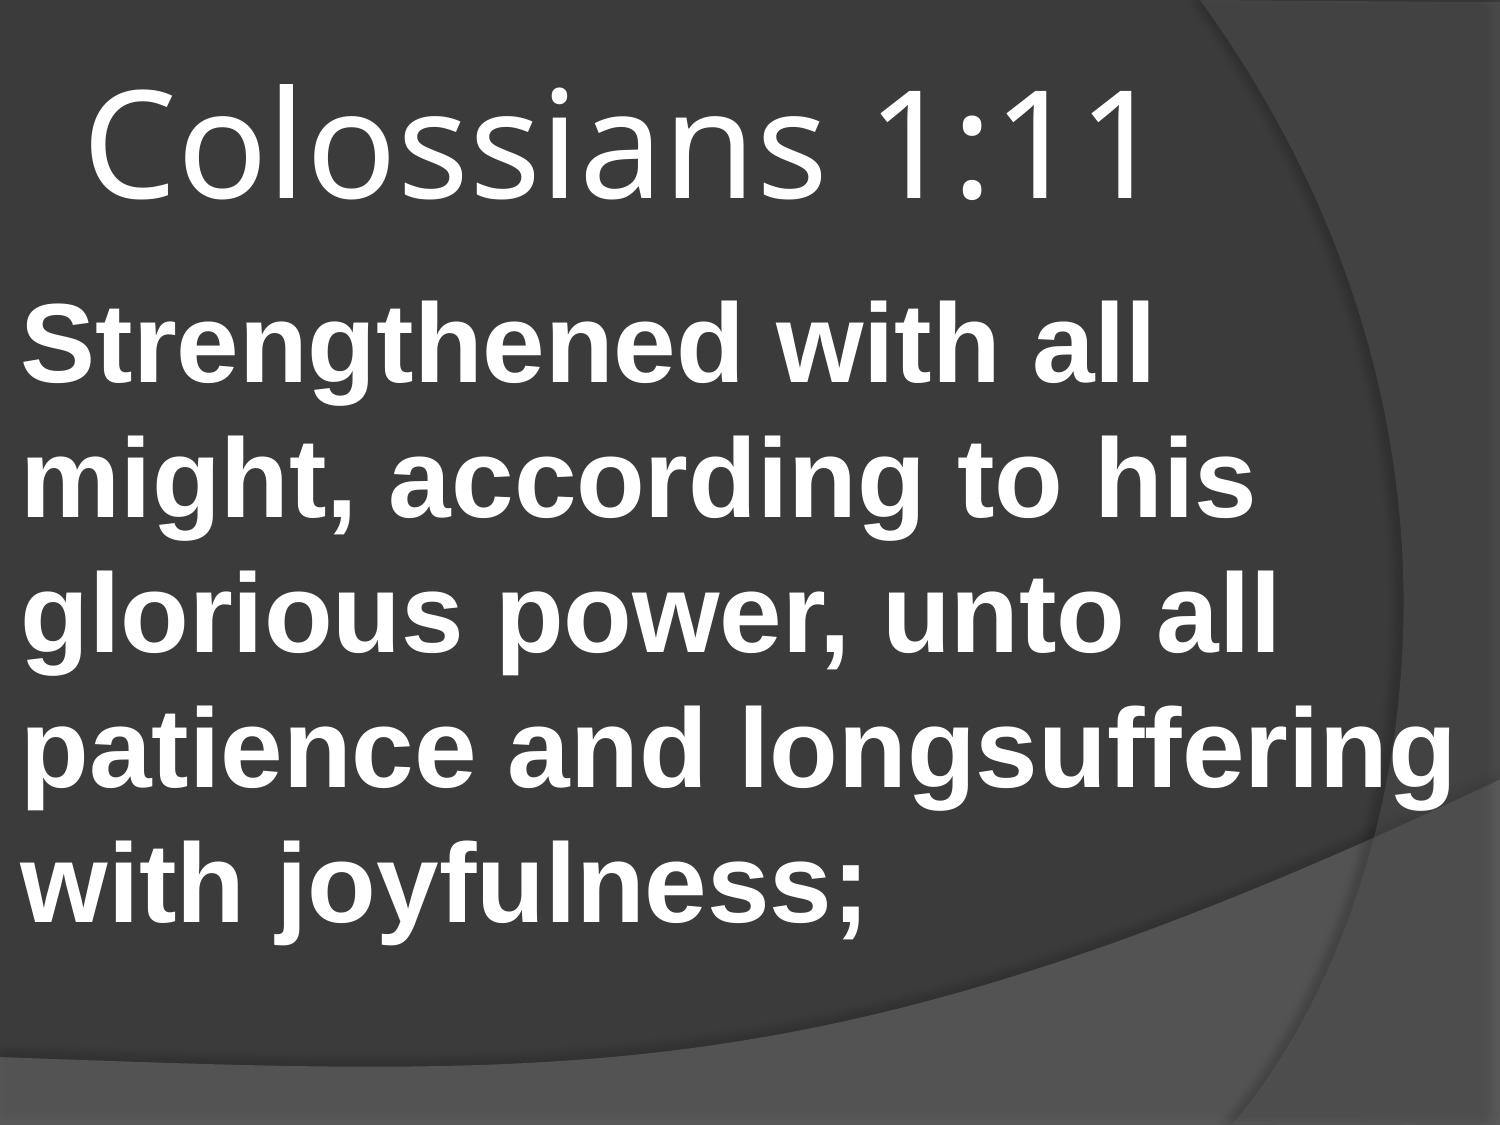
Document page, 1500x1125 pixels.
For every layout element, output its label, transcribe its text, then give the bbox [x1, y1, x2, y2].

title Colossians 1:11 [75, 45, 1300, 233]
list Strengthened with all might, according to his glorious power, unto all patience and longsuffering with joyfulness; [0, 262, 1488, 1125]
